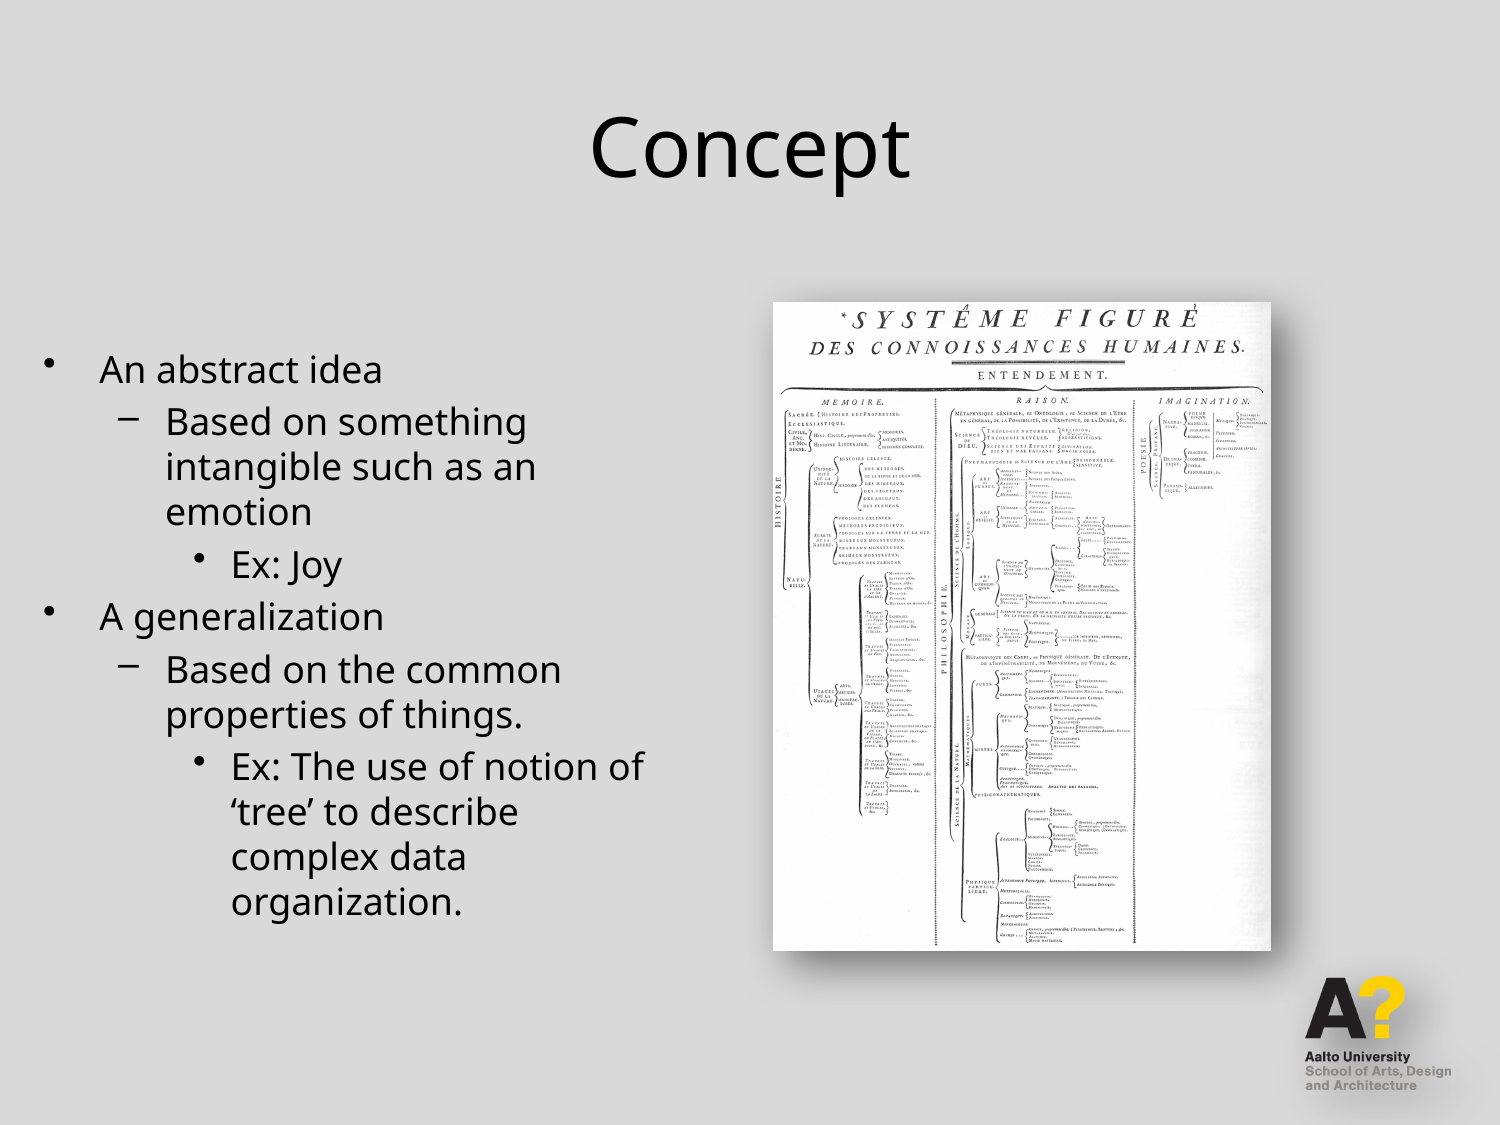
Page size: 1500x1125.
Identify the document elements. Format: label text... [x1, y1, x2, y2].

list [773, 302, 1271, 951]
title Concept [112, 50, 1388, 238]
picture [1305, 976, 1451, 1090]
list An abstract idea Based on something intangible such as an emotion Ex: Joy A generalization Based on the common properties of things. Ex: The use of notion of ‘tree’ to describe complex data organization. [28, 338, 691, 987]
